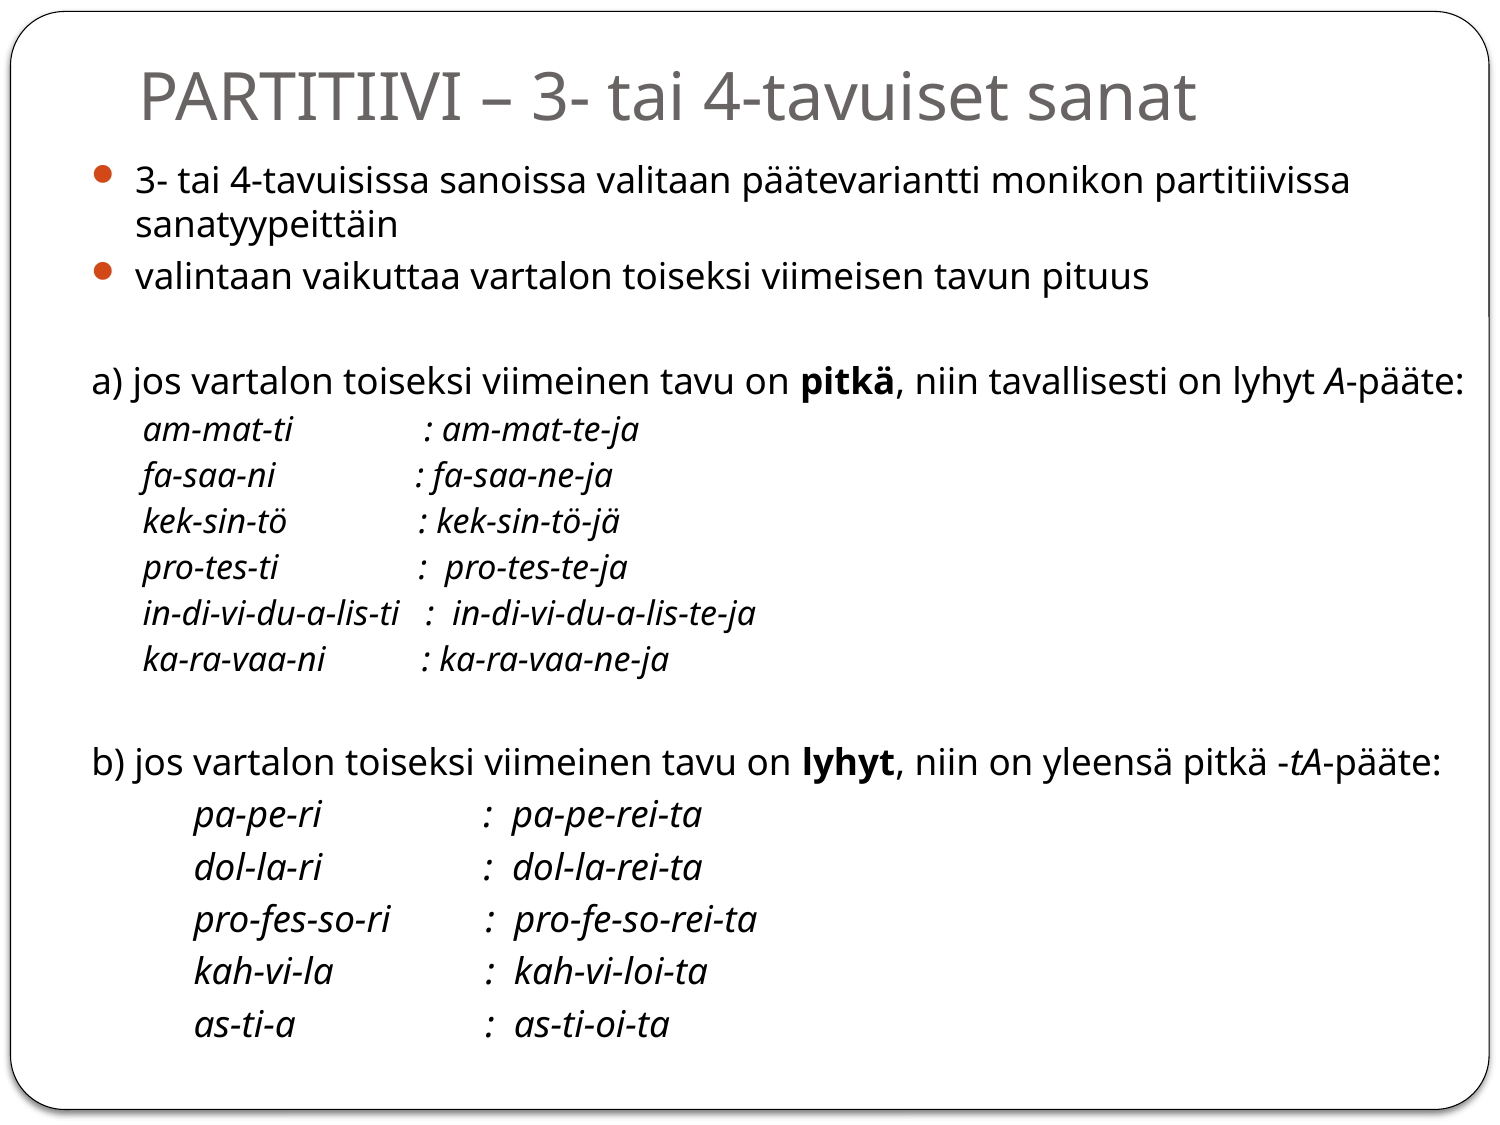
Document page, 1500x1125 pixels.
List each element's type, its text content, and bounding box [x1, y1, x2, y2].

title PARTITIIVI – 3- tai 4-tavuiset sanat [123, 45, 1425, 149]
list 3- tai 4-tavuisissa sanoissa valitaan päätevariantti monikon partitiivissa sanatyypeittäin valintaan vaikuttaa vartalon toiseksi viimeisen tavun pituus a) jos vartalon toiseksi viimeinen tavu on pitkä, niin tavallisesti on lyhyt A-pääte: am-mat-ti : am-mat-te-ja fa-saa-ni : fa-saa-ne-ja kek-sin-tö : kek-sin-tö-jä pro-tes-ti : pro-tes-te-ja in-di-vi-du-a-lis-ti : in-di-vi-du-a-lis-te-ja ka-ra-vaa-ni : ka-ra-vaa-ne-ja b) jos vartalon toiseksi viimeinen tavu on lyhyt, niin on yleensä pitkä -tA-pääte: pa-pe-ri : pa-pe-rei-ta dol-la-ri : dol-la-rei-ta pro-fes-so-ri : pro-fe-so-rei-ta kah-vi-la : kah-vi-loi-ta as-ti-a : as-ti-oi-ta [76, 149, 1483, 1094]
